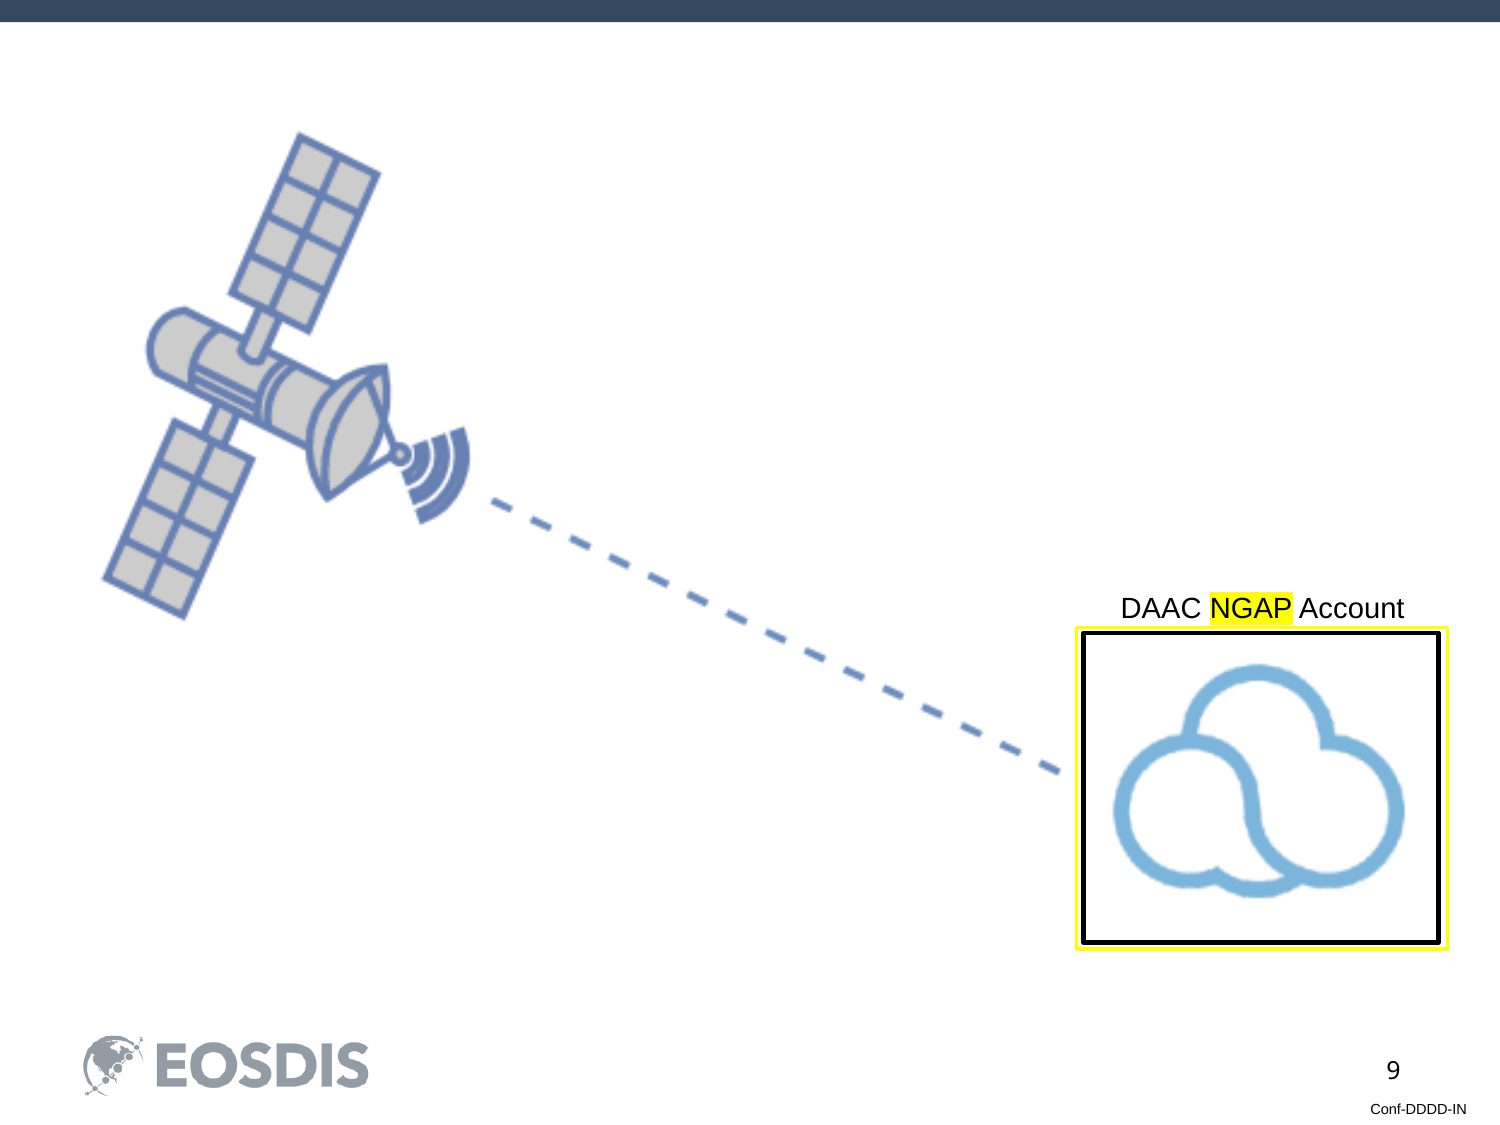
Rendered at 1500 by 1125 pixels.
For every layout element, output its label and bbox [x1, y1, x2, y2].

picture [0, 115, 1439, 971]
text_box [1444, 627, 1448, 949]
